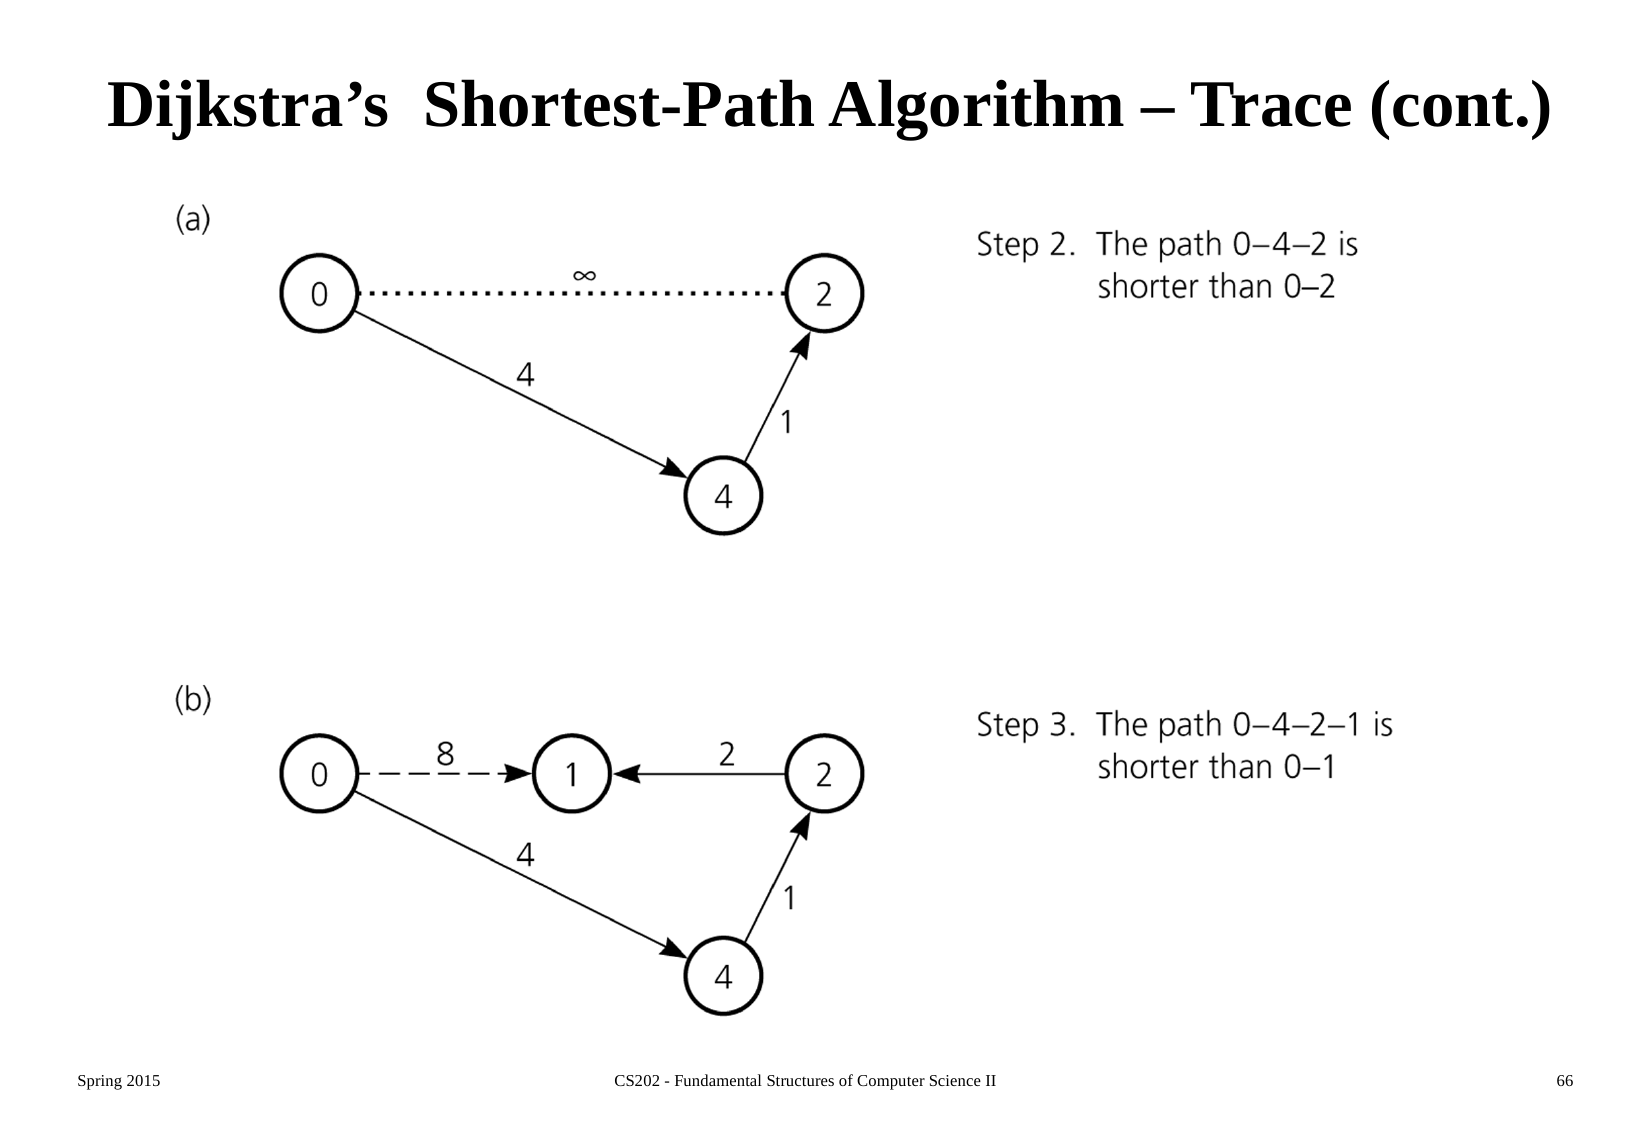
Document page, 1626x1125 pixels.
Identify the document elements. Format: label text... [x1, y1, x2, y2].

slide_number Spring 2015 [62, 1062, 402, 1101]
title Dijkstra’s Shortest-Path Algorithm – Trace (cont.) [62, 24, 1600, 175]
slide_number 66 [1249, 1062, 1589, 1101]
picture [174, 199, 1438, 1041]
footer CS202 - Fundamental Structures of Computer Science II [500, 1062, 1111, 1101]
